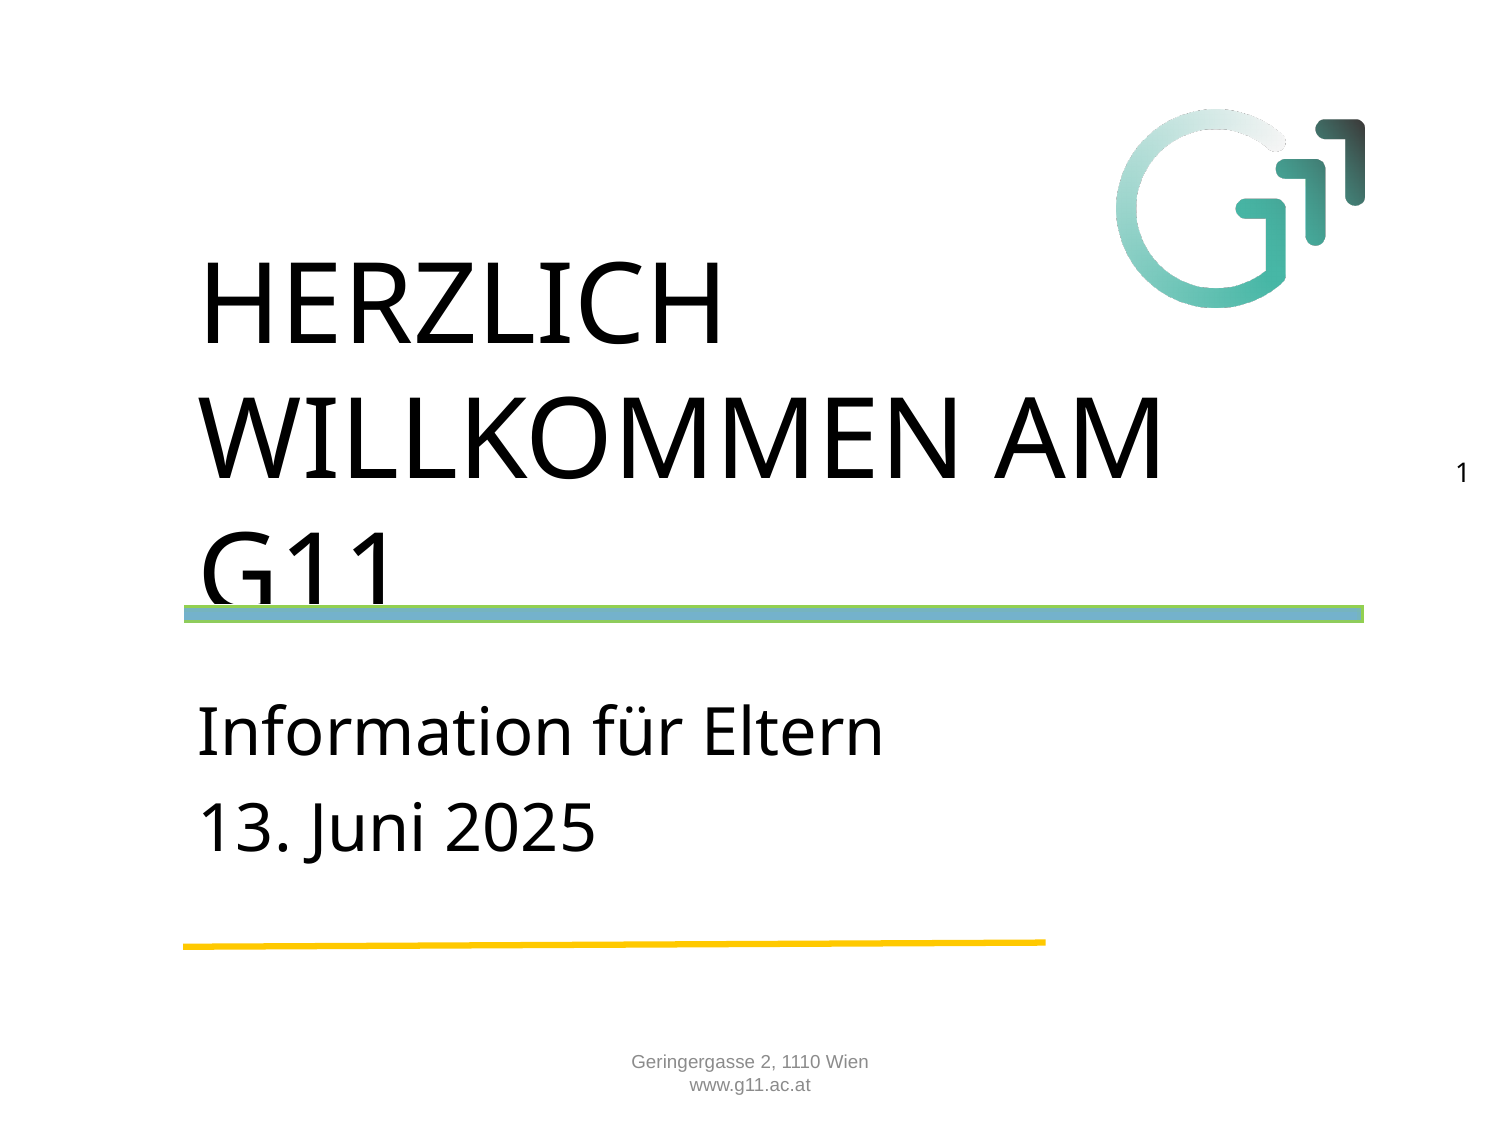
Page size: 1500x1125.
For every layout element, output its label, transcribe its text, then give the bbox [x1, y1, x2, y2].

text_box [183, 942, 1046, 947]
picture [1116, 109, 1365, 308]
text_box HERZLICH WILLKOMMEN AM G11 [183, 314, 1270, 554]
text_box Information für Eltern 13. Juni 2025 [183, 680, 1233, 890]
slide_number 1 [1270, 443, 1486, 504]
picture [182, 604, 1365, 624]
footer Geringergasse 2, 1110 Wien www.g11.ac.at [496, 1042, 1004, 1103]
